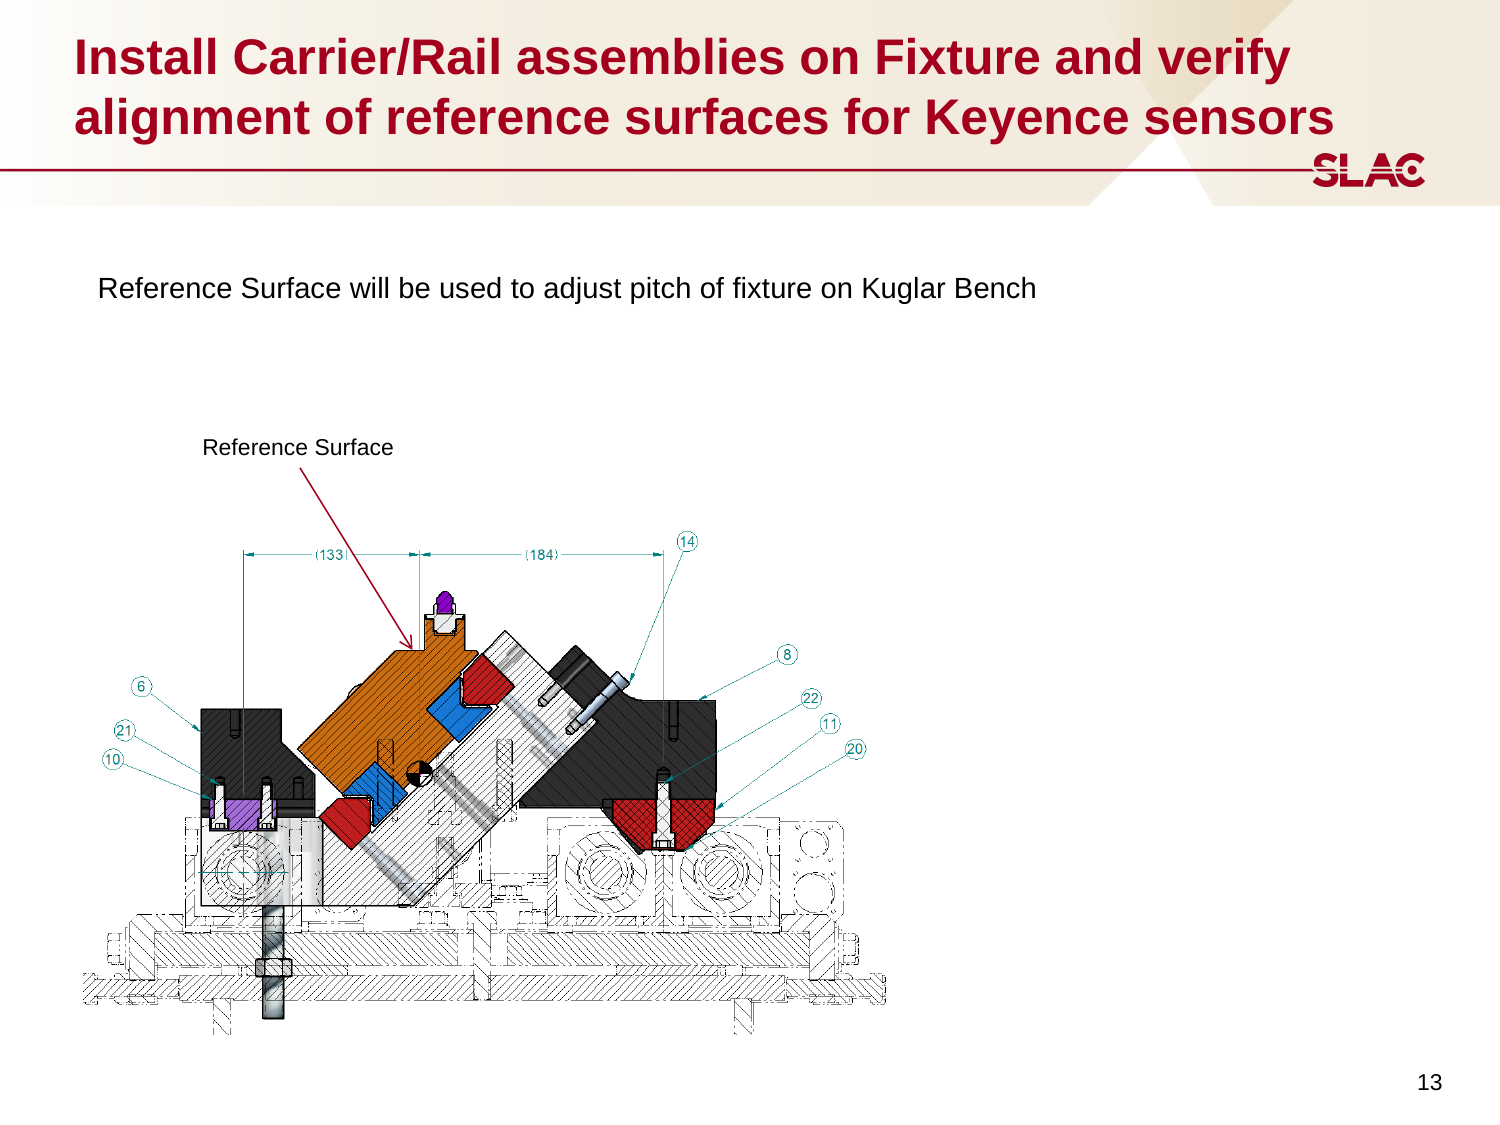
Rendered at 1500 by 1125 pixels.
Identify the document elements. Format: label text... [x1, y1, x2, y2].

picture [0, 0, 1500, 206]
title Install Carrier/Rail assemblies on Fixture and verify alignment of reference surfaces for Keyence sensors [74, 21, 1404, 145]
slide_number 13 [1405, 1036, 1458, 1125]
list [82, 525, 888, 1036]
text_box Reference Surface [187, 425, 575, 468]
text_box Reference Surface will be used to adjust pitch of fixture on Kuglar Bench [83, 262, 1288, 313]
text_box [299, 467, 413, 651]
